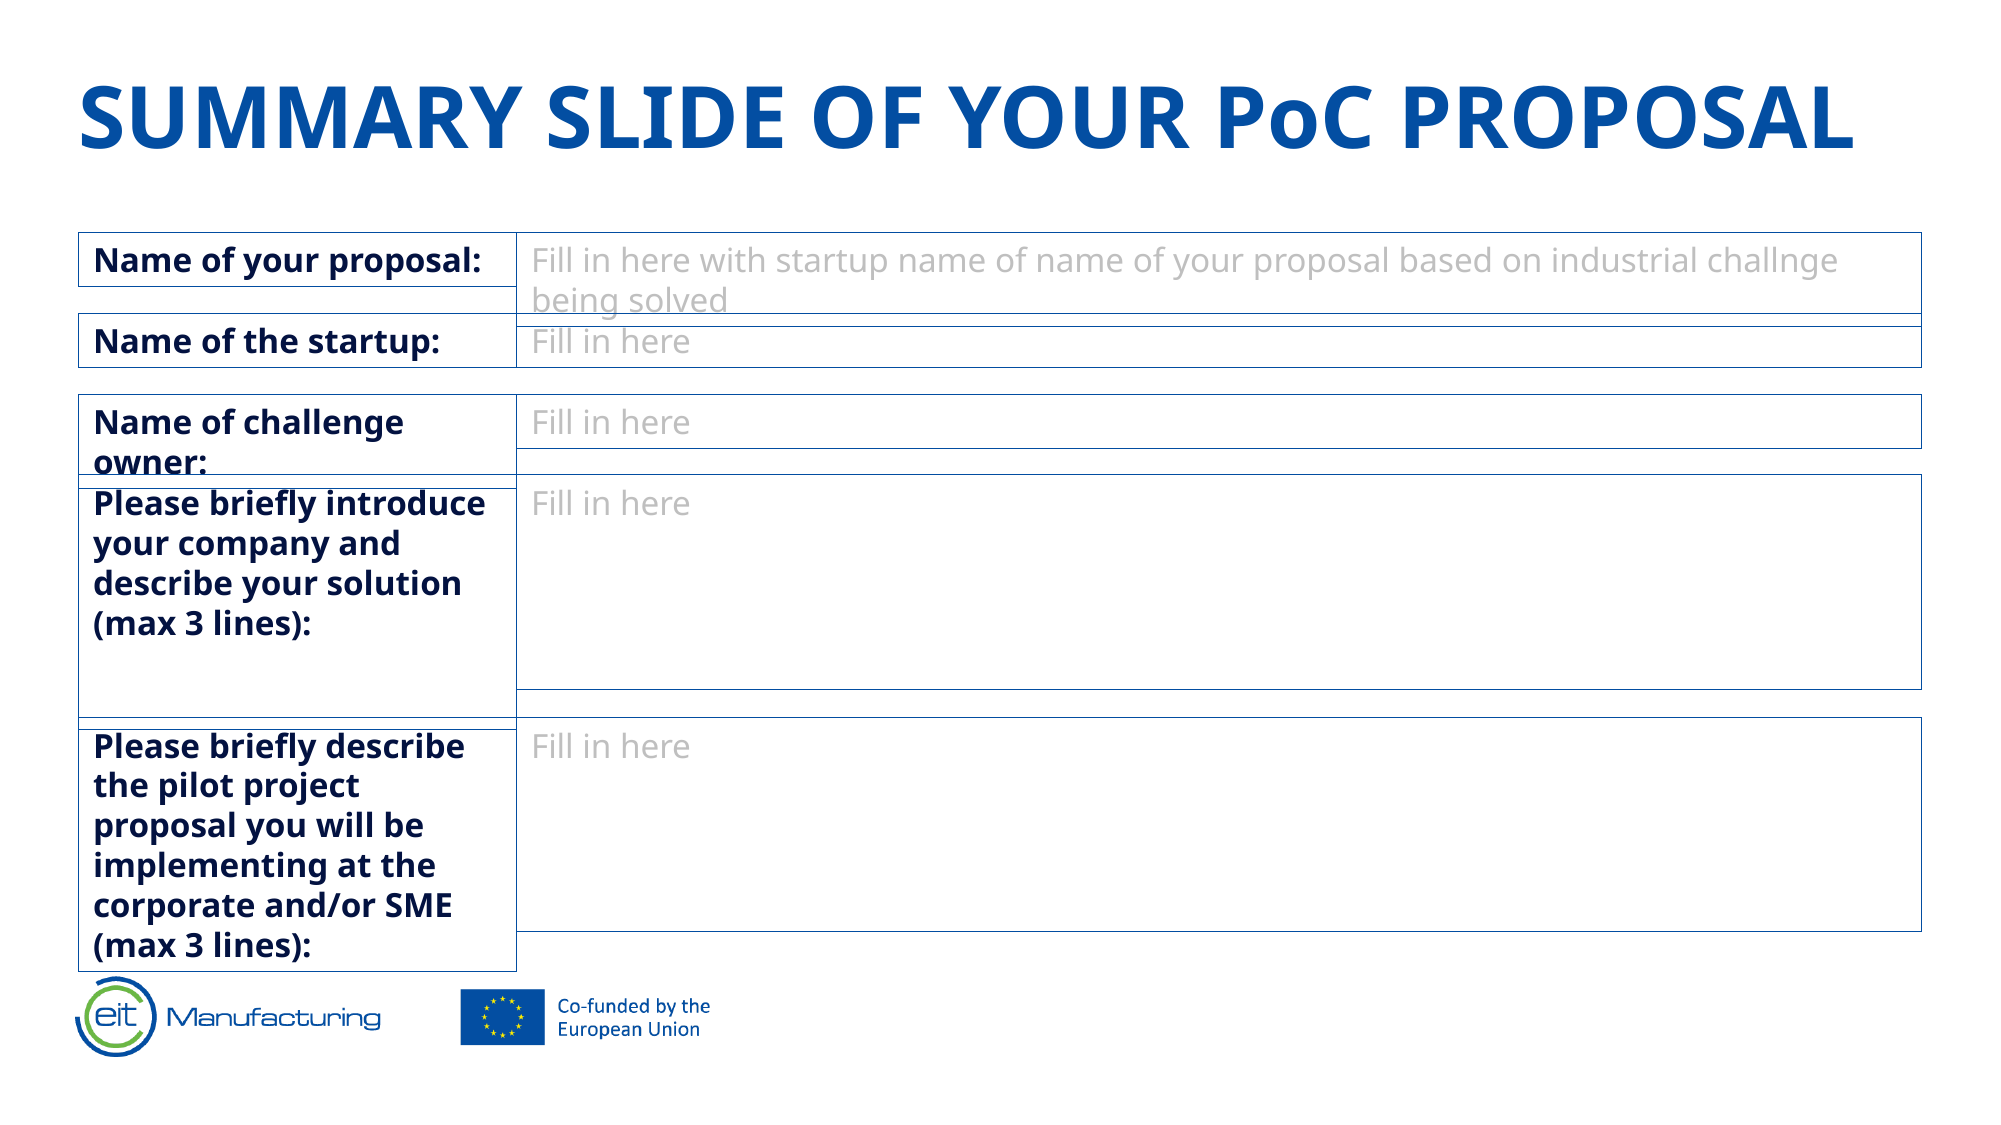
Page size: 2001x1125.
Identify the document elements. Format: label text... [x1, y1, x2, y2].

text_box Name of the startup: [78, 313, 516, 368]
text_box Please briefly introduce your company and describe your solution (max 3 lines): [78, 474, 517, 717]
text_box Name of challenge owner: [78, 394, 517, 474]
text_box Fill in here [516, 313, 1922, 368]
picture [75, 976, 710, 1057]
text_box Fill in here [516, 394, 1922, 449]
text_box Fill in here [516, 717, 1922, 932]
text_box Name of your proposal: [78, 232, 516, 287]
text_box Please briefly describe the pilot project proposal you will be implementing at the corporate and/or SME (max 3 lines): [78, 717, 517, 972]
title SUMMARY SLIDE OF YOUR PoC PROPOSAL [78, 74, 1922, 192]
text_box Fill in here [516, 474, 1922, 690]
text_box Fill in here with startup name of name of your proposal based on industrial challnge being solved [516, 232, 1922, 313]
